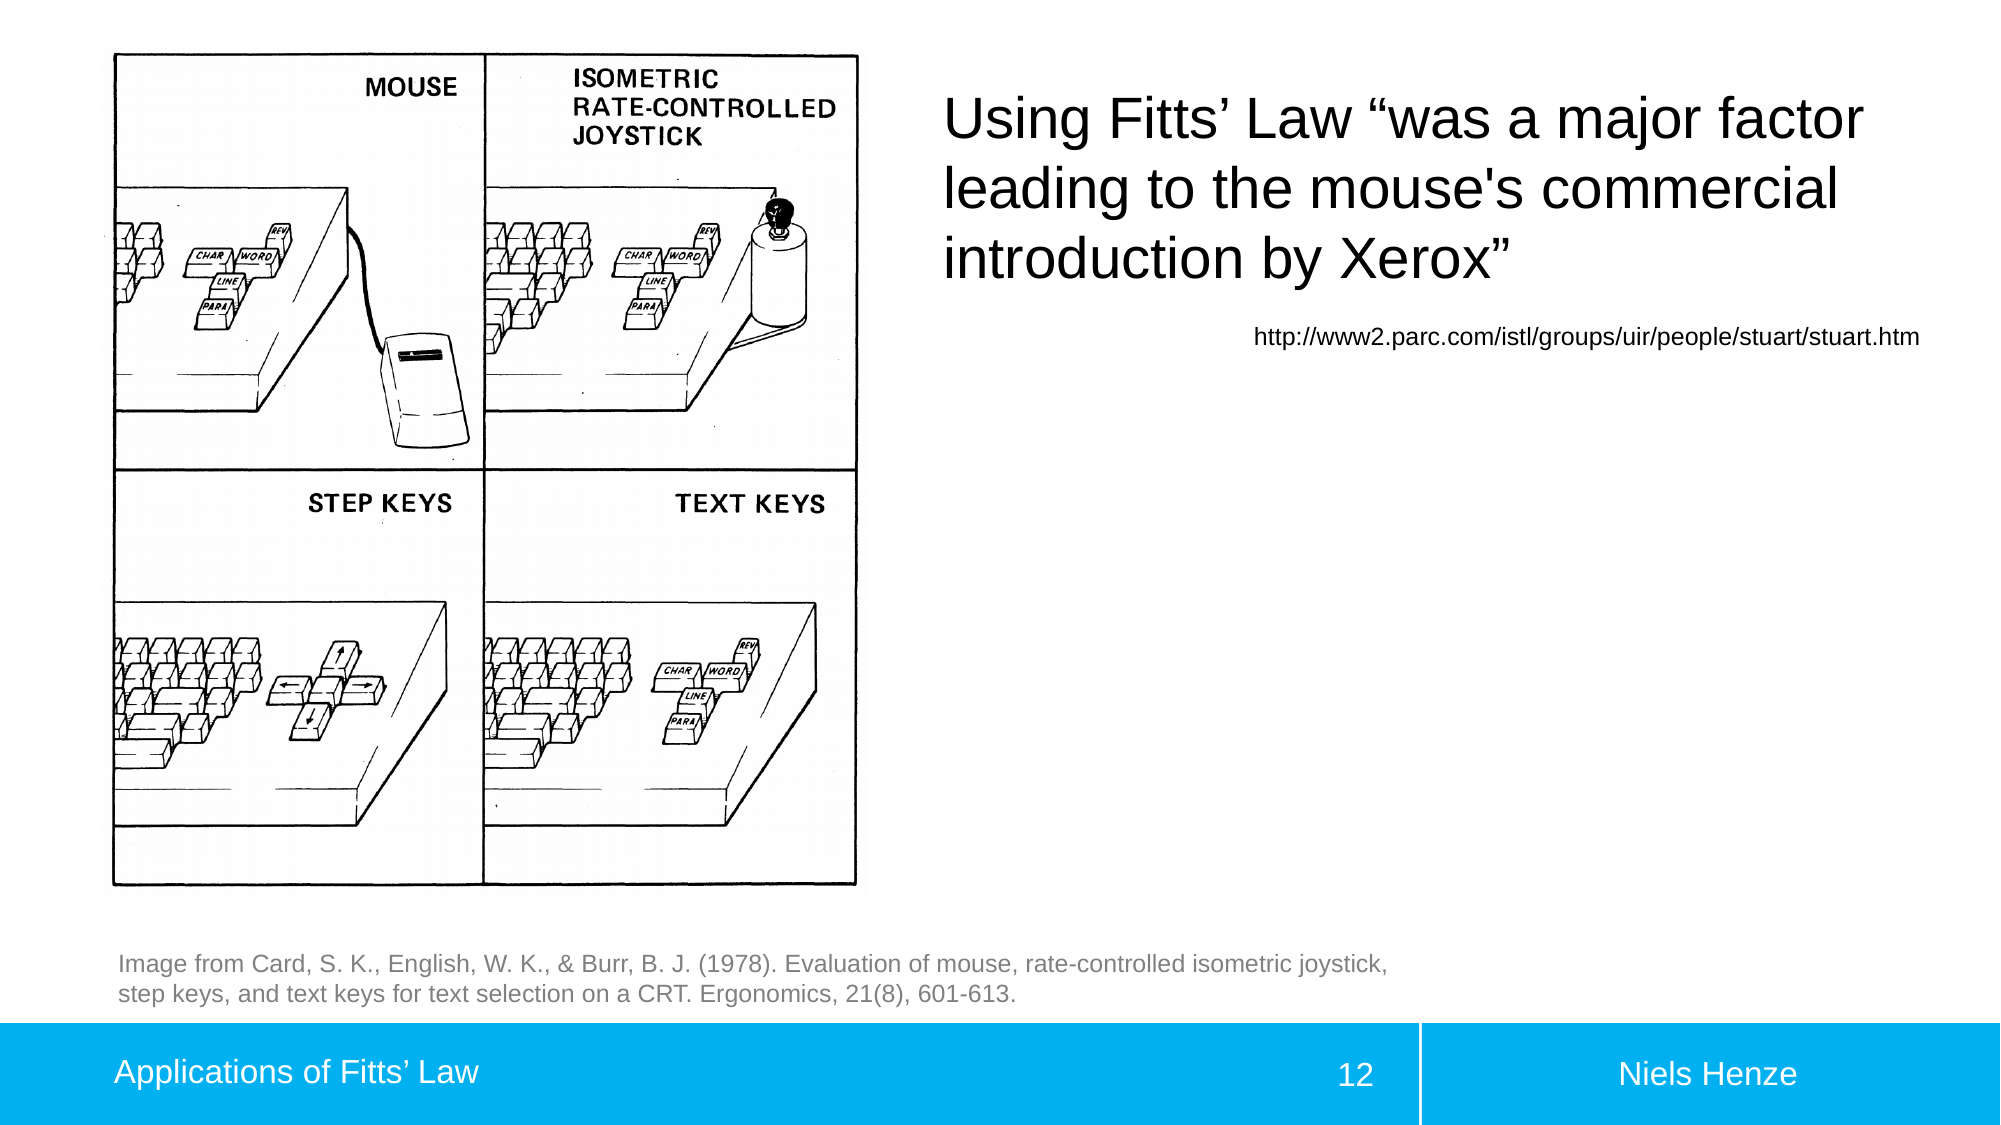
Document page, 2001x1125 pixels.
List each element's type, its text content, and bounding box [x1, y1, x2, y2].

slide_number 12 [1260, 1043, 1390, 1104]
text_box Using Fitts’ Law “was a major factor leading to the mouse's commercial introduction by Xerox” http://www2.parc.com/istl/groups/uir/people/stuart/stuart.htm [928, 72, 1937, 358]
picture [101, 42, 868, 898]
list Applications of Fitts’ Law [114, 1042, 1035, 1103]
footer Niels Henze [1442, 1042, 1975, 1102]
text_box Image from Card, S. K., English, W. K., & Burr, B. J. (1978). Evaluation of mouse, rate-controlled isometric joystick, step keys, and text keys for text selection on a CRT. Ergonomics, 21(8), 601-613. [0, 928, 2000, 1026]
